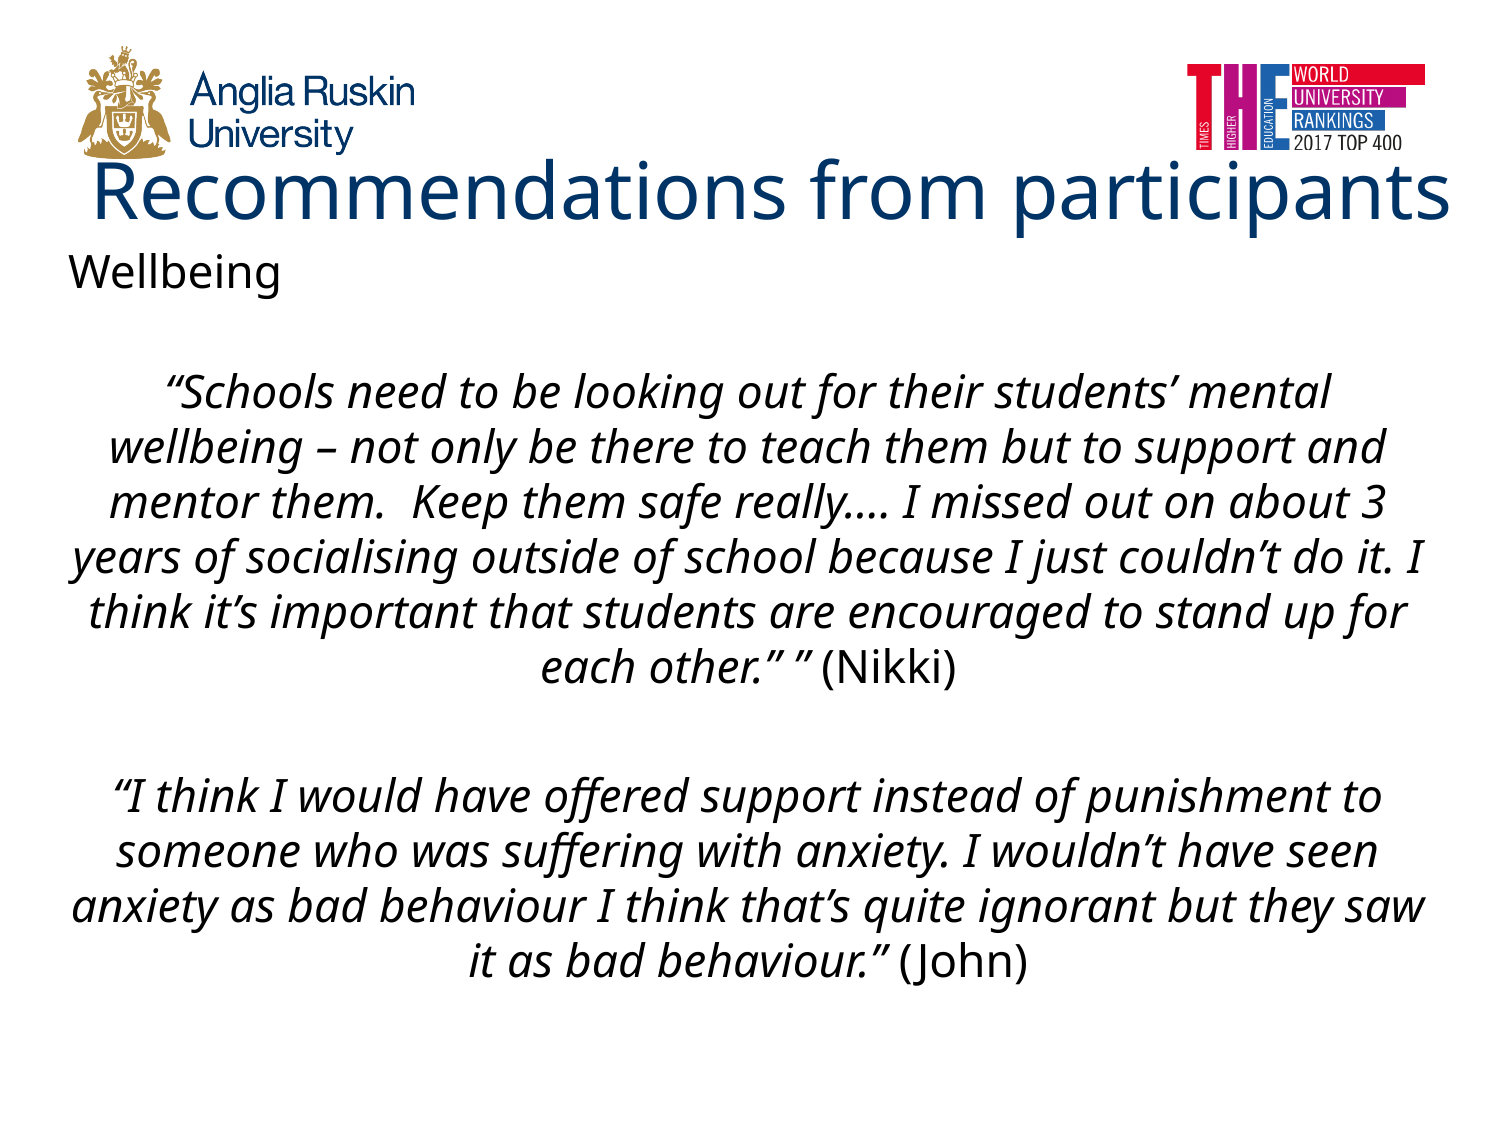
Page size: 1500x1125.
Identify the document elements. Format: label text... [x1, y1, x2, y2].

title Recommendations from participants [75, 109, 1500, 267]
list Wellbeing “Schools need to be looking out for their students’ mental wellbeing – not only be there to teach them but to support and mentor them. Keep them safe really…. I missed out on about 3 years of socialising outside of school because I just couldn’t do it. I think it’s important that students are encouraged to stand up for each other.” ” (Nikki) “I think I would have offered support instead of punishment to someone who was suffering with anxiety. I wouldn’t have seen anxiety as bad behaviour I think that’s quite ignorant but they saw it as bad behaviour.” (John) [53, 235, 1444, 1007]
picture [78, 46, 414, 109]
